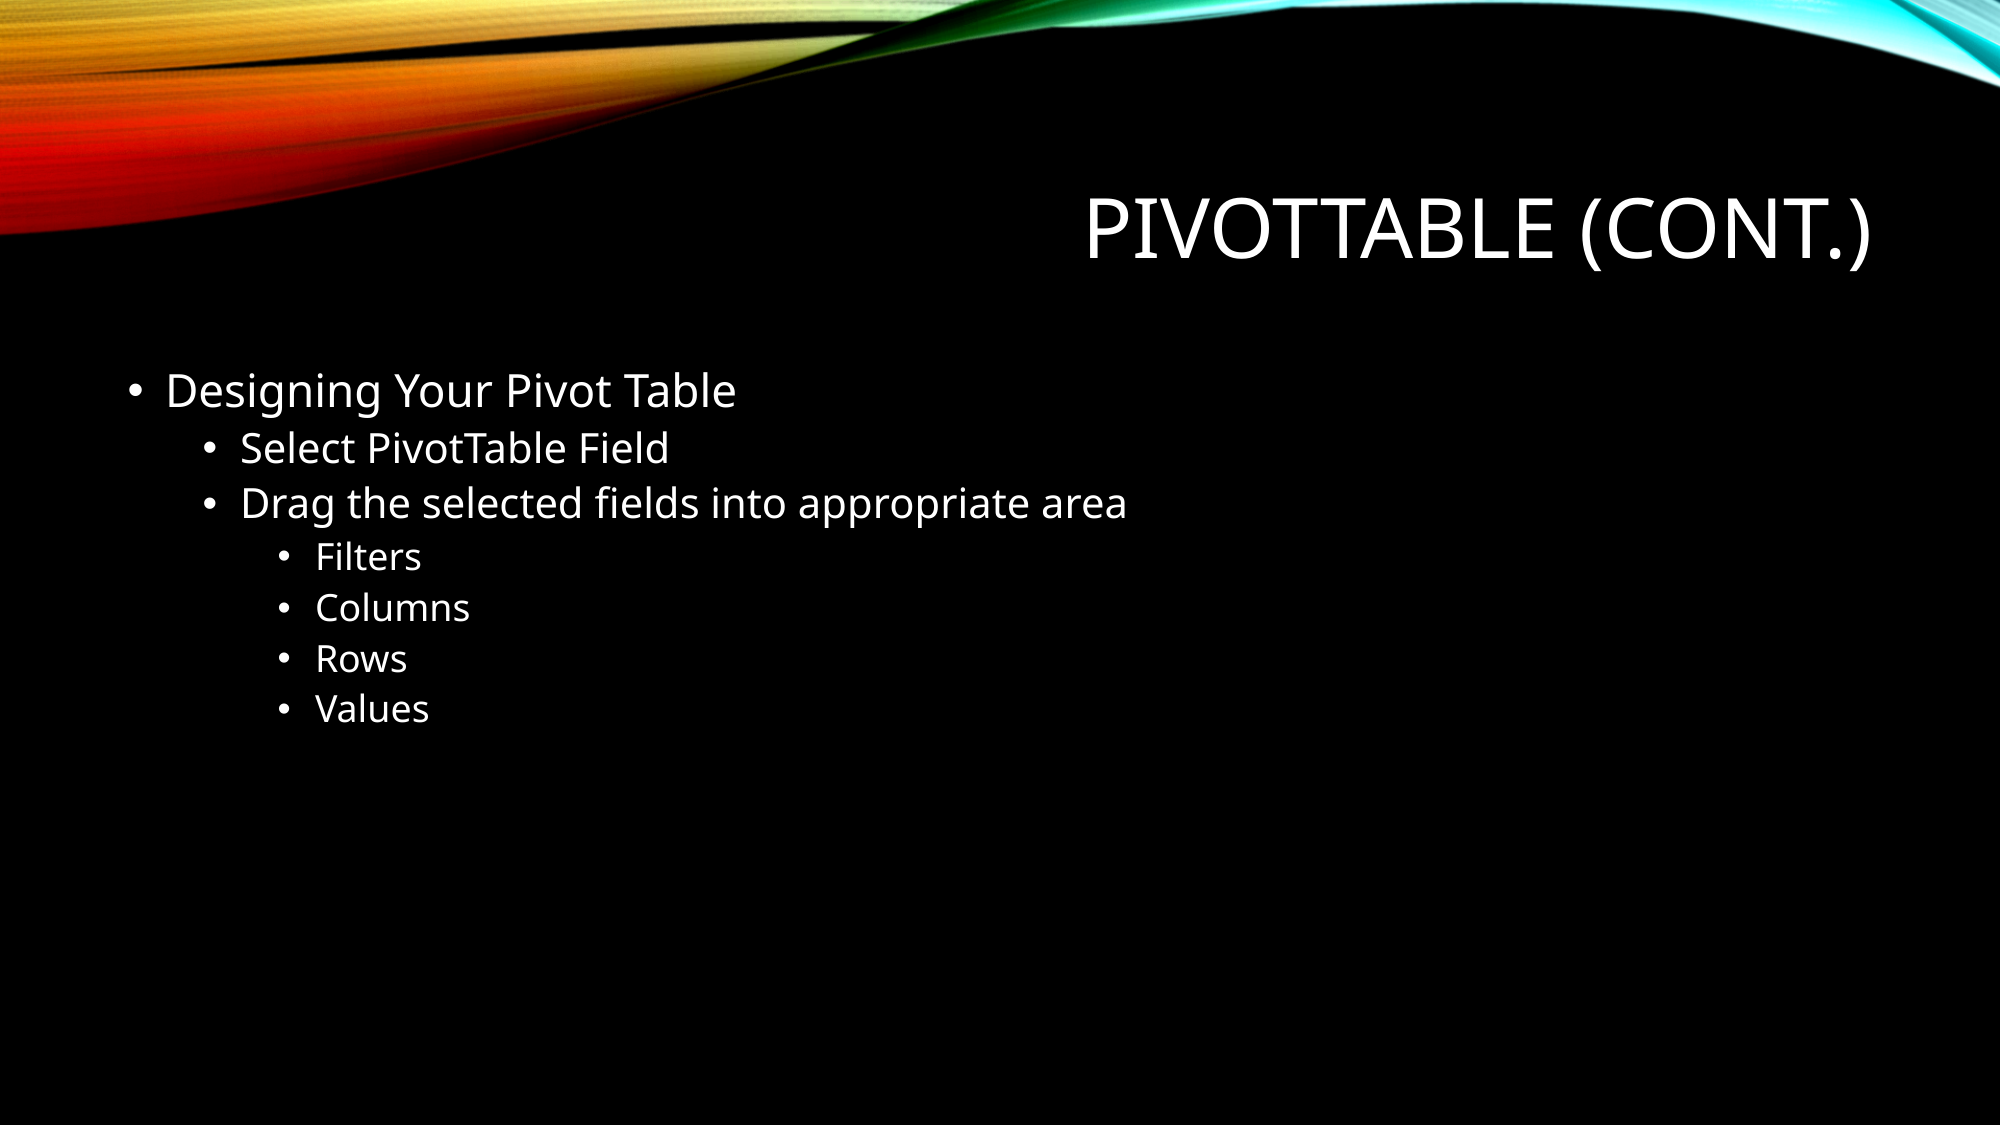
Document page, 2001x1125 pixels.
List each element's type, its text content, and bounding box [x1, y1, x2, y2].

picture [0, 0, 2000, 237]
list Designing Your Pivot Table Select PivotTable Field Drag the selected fields into appropriate area Filters Columns Rows Values [112, 360, 1888, 1021]
title PivotTable (cont.) [474, 125, 1888, 338]
